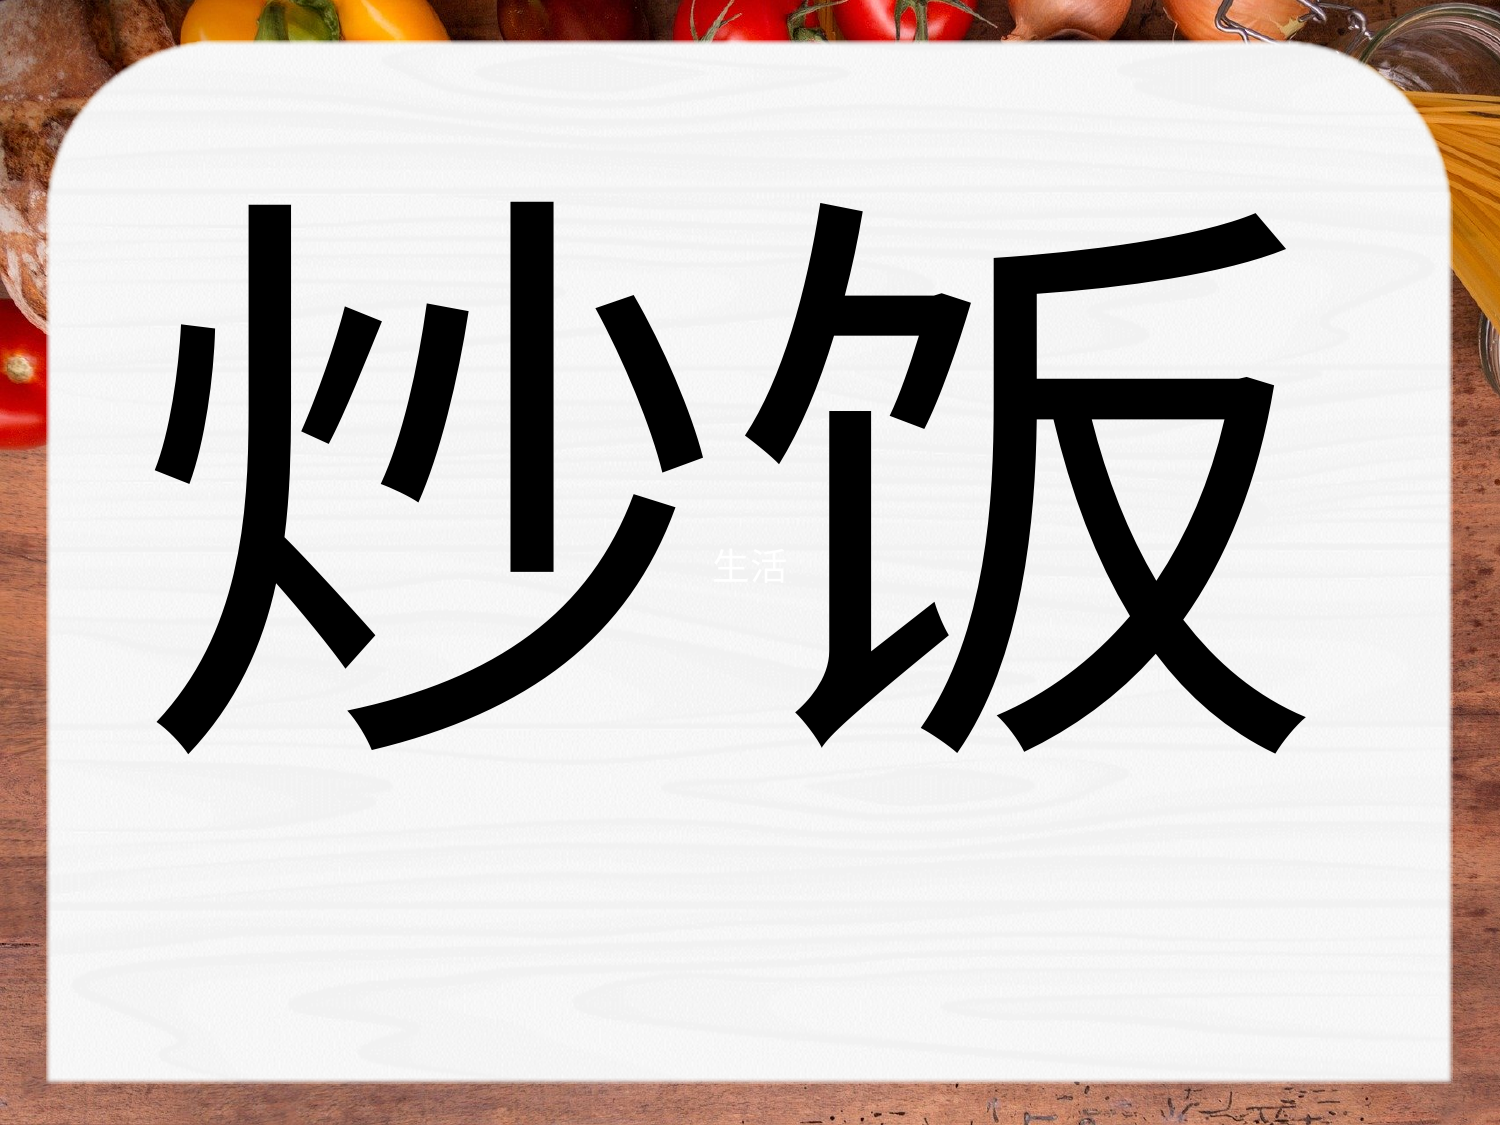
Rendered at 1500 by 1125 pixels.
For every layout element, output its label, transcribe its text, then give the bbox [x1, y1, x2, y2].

title 炒饭 [118, 180, 1382, 369]
picture [0, 0, 1500, 1125]
